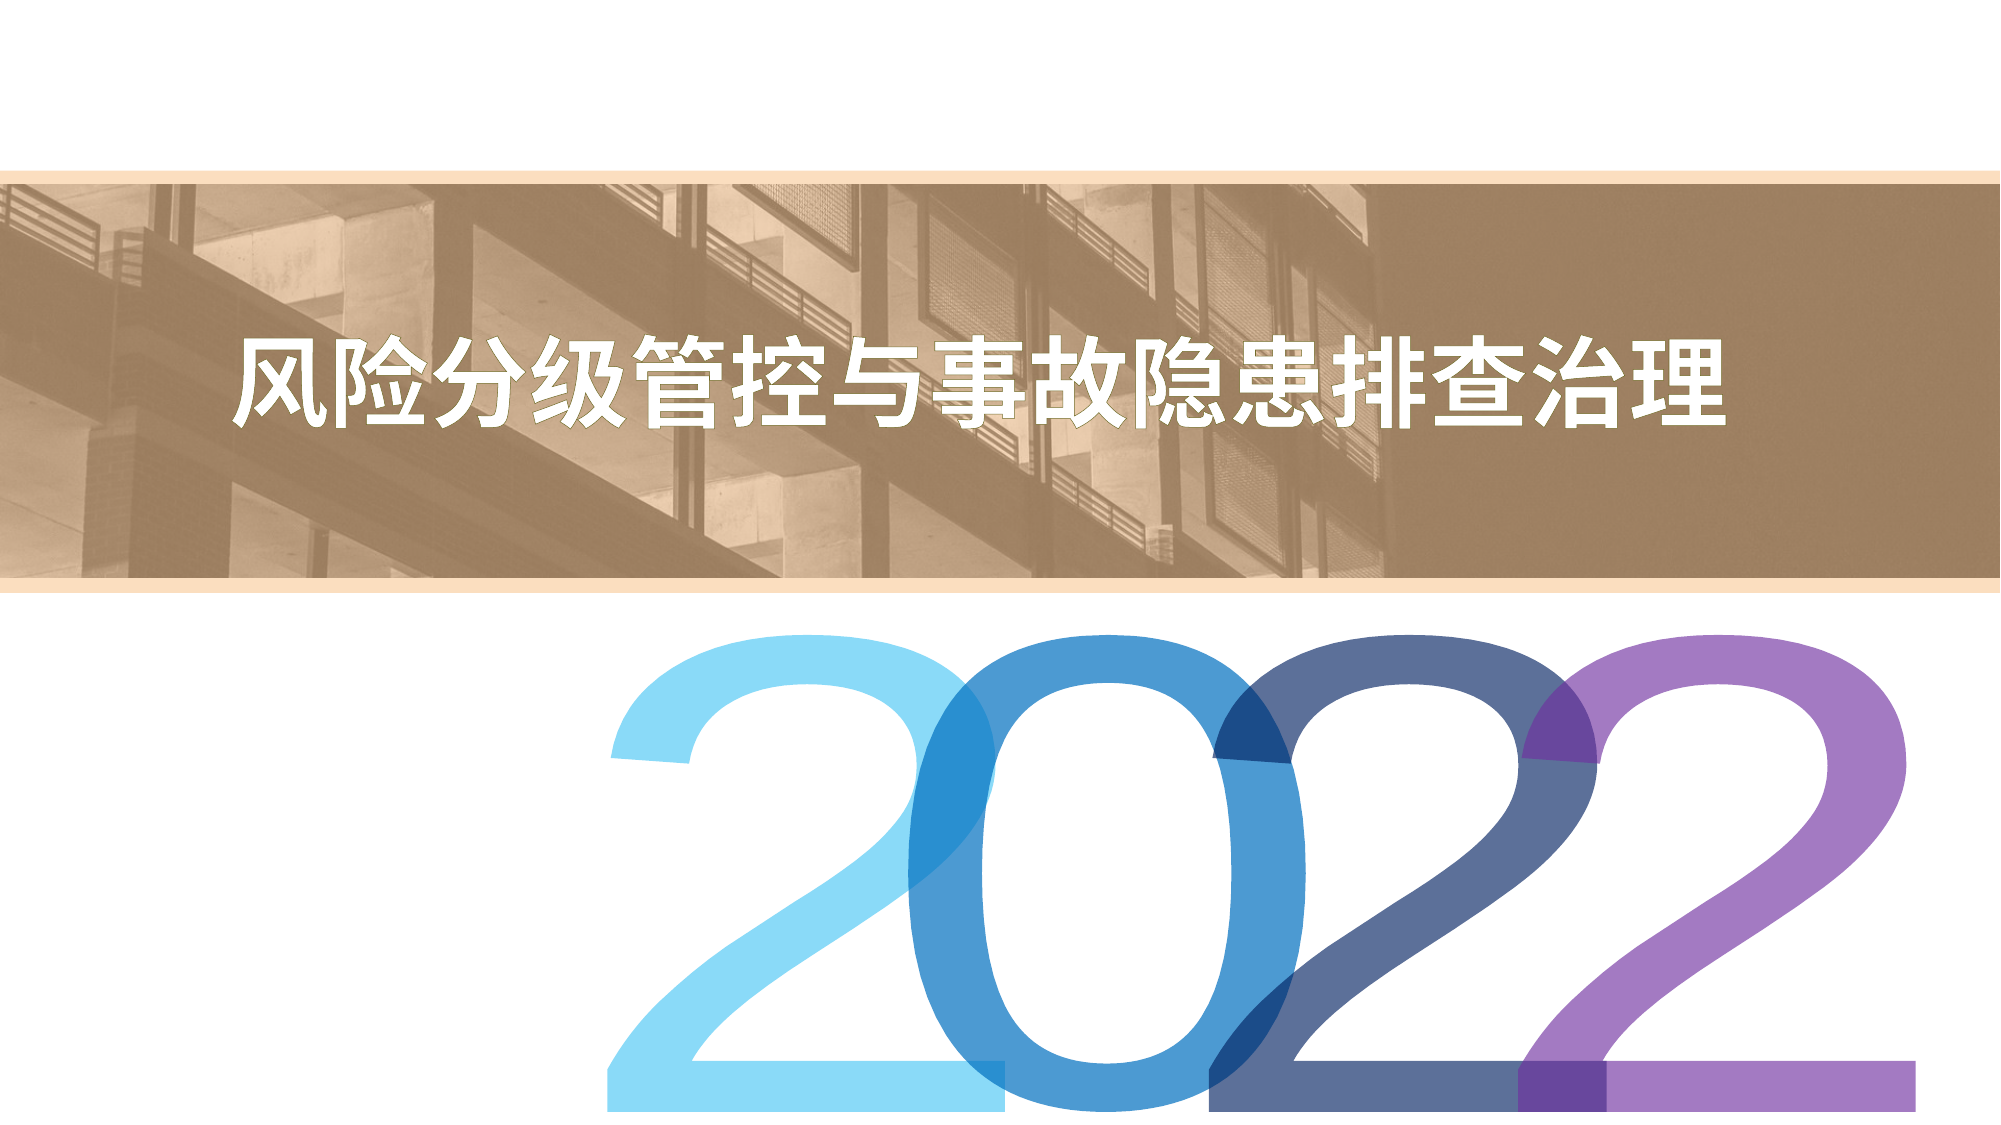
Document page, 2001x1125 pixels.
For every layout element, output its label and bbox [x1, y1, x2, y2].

text_box [0, 170, 2000, 593]
text_box [607, 634, 1916, 1112]
